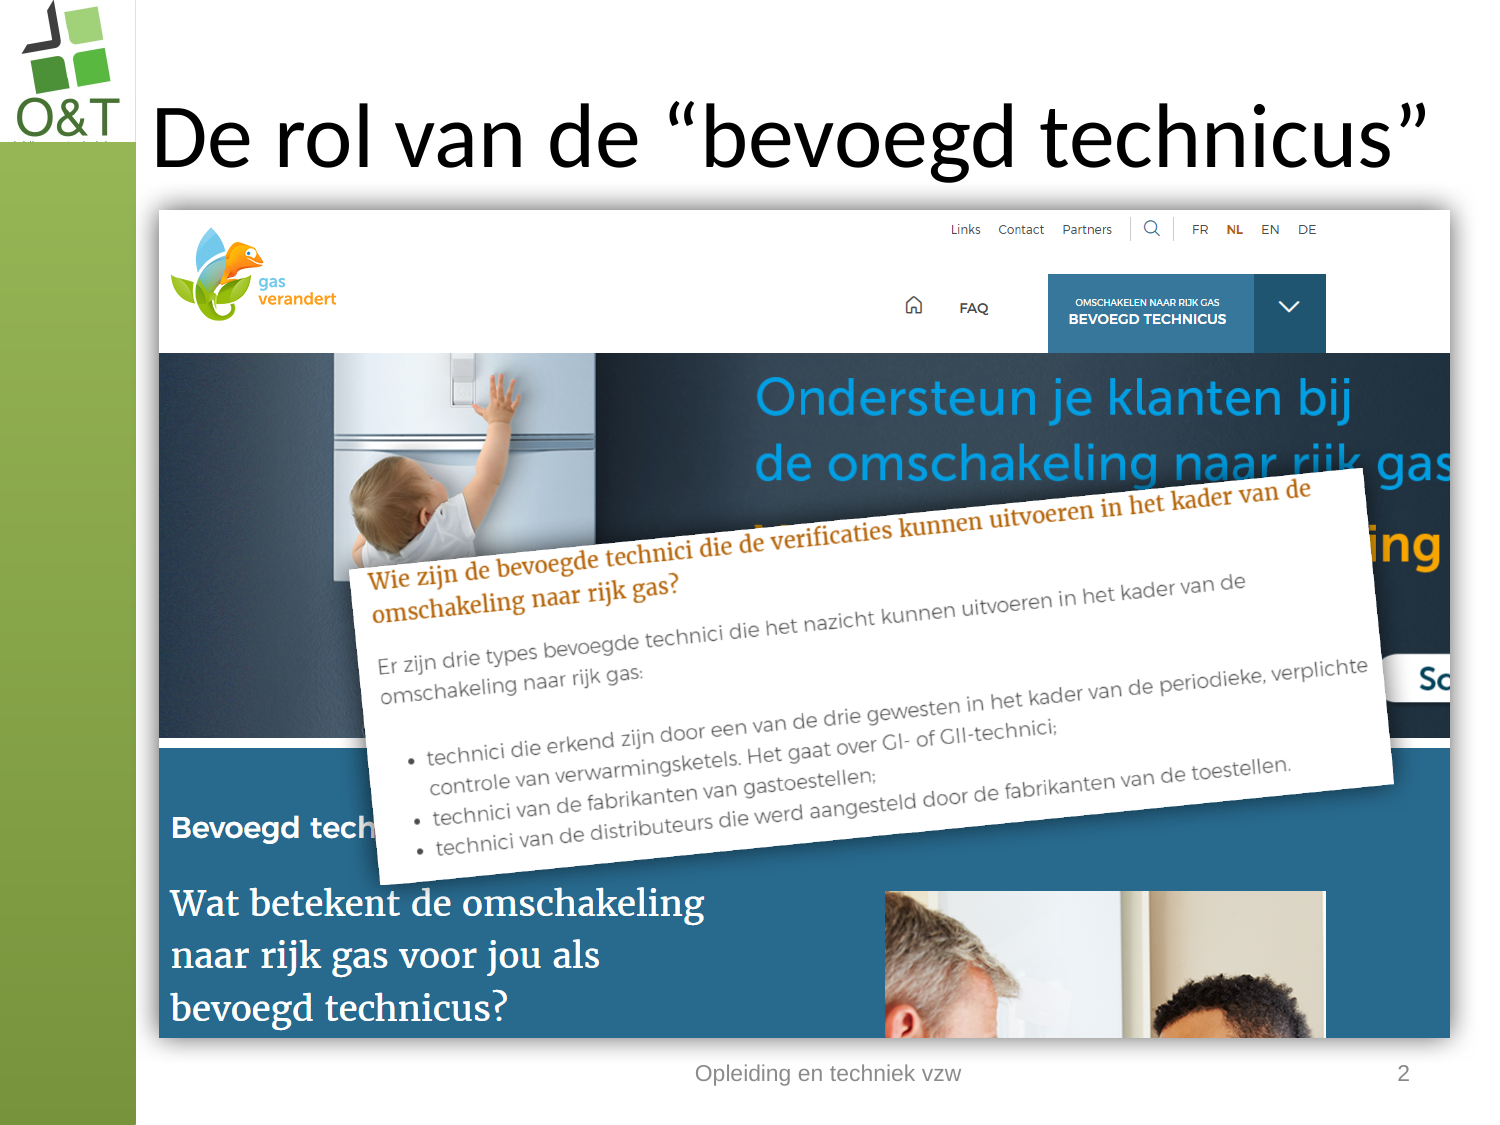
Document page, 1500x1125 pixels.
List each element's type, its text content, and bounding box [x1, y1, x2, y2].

slide_number 2 [1074, 1046, 1425, 1103]
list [159, 210, 1451, 1038]
picture [361, 517, 1381, 836]
footer Opleiding en techniek vzw [668, 1046, 988, 1103]
picture [0, 0, 136, 142]
title De rol van de “bevoegd technicus” [135, 37, 1450, 225]
